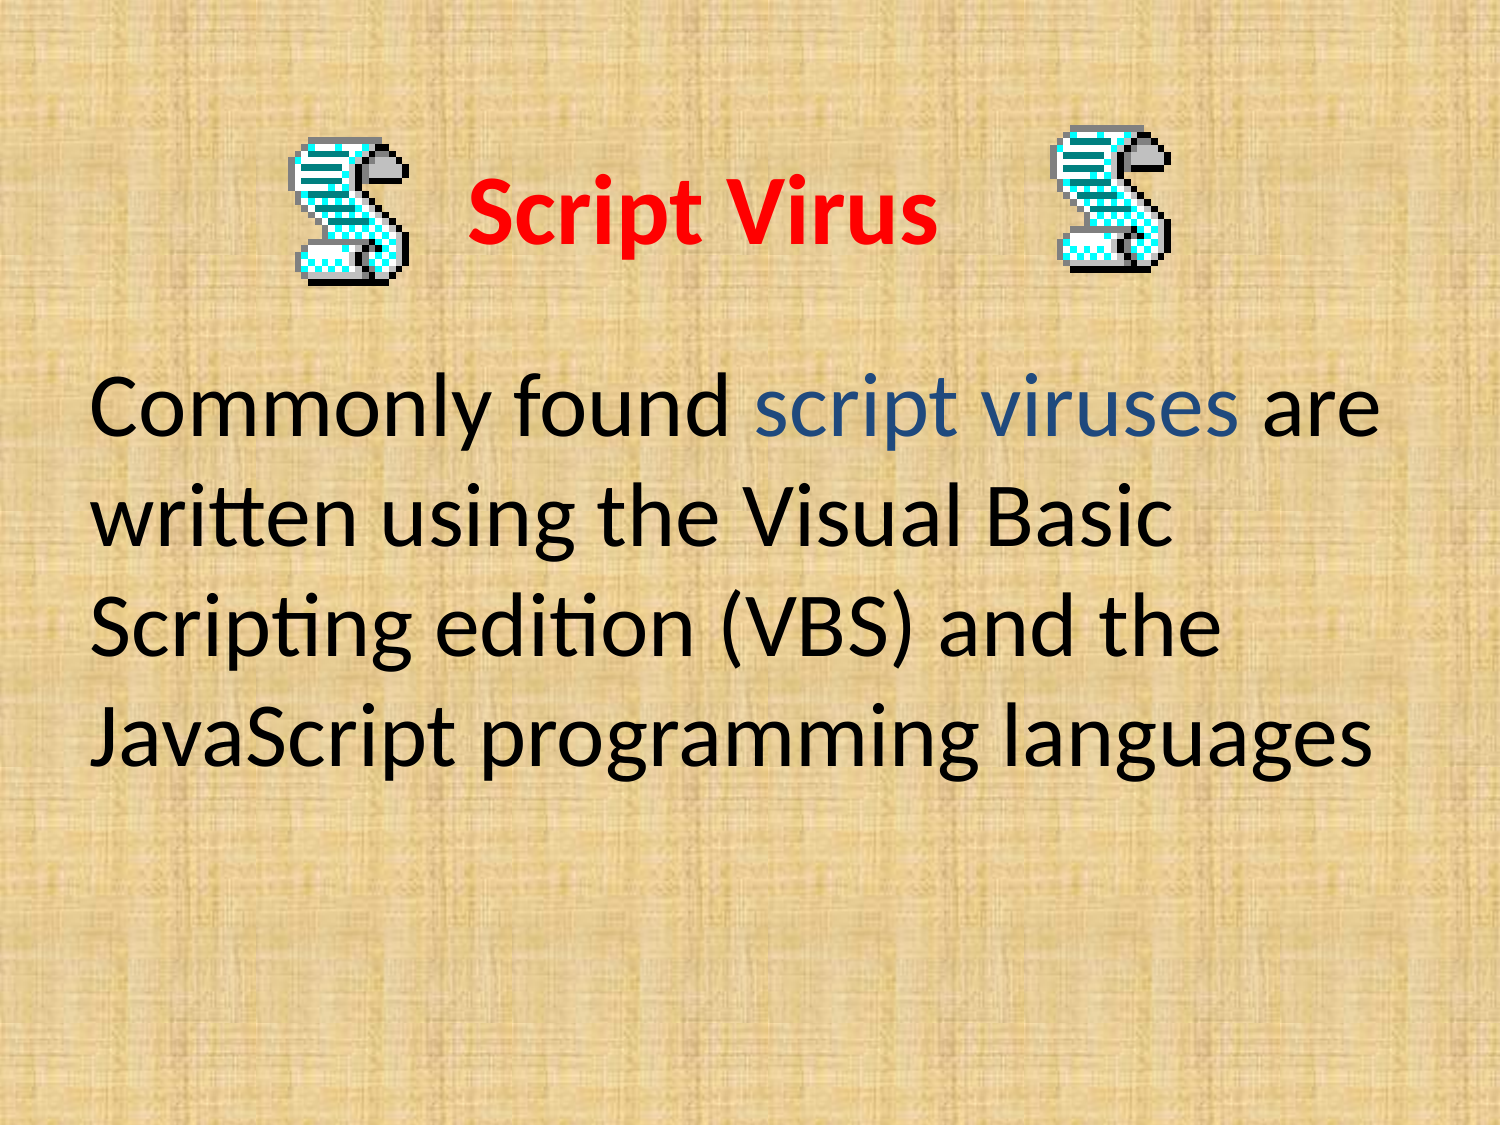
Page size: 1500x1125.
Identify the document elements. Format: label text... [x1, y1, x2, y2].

picture [0, 0, 1500, 1125]
text_box Script Virus [452, 137, 955, 273]
text_box Commonly found script viruses are written using the Visual Basic Scripting edition (VBS) and the JavaScript programming languages [74, 337, 1438, 792]
